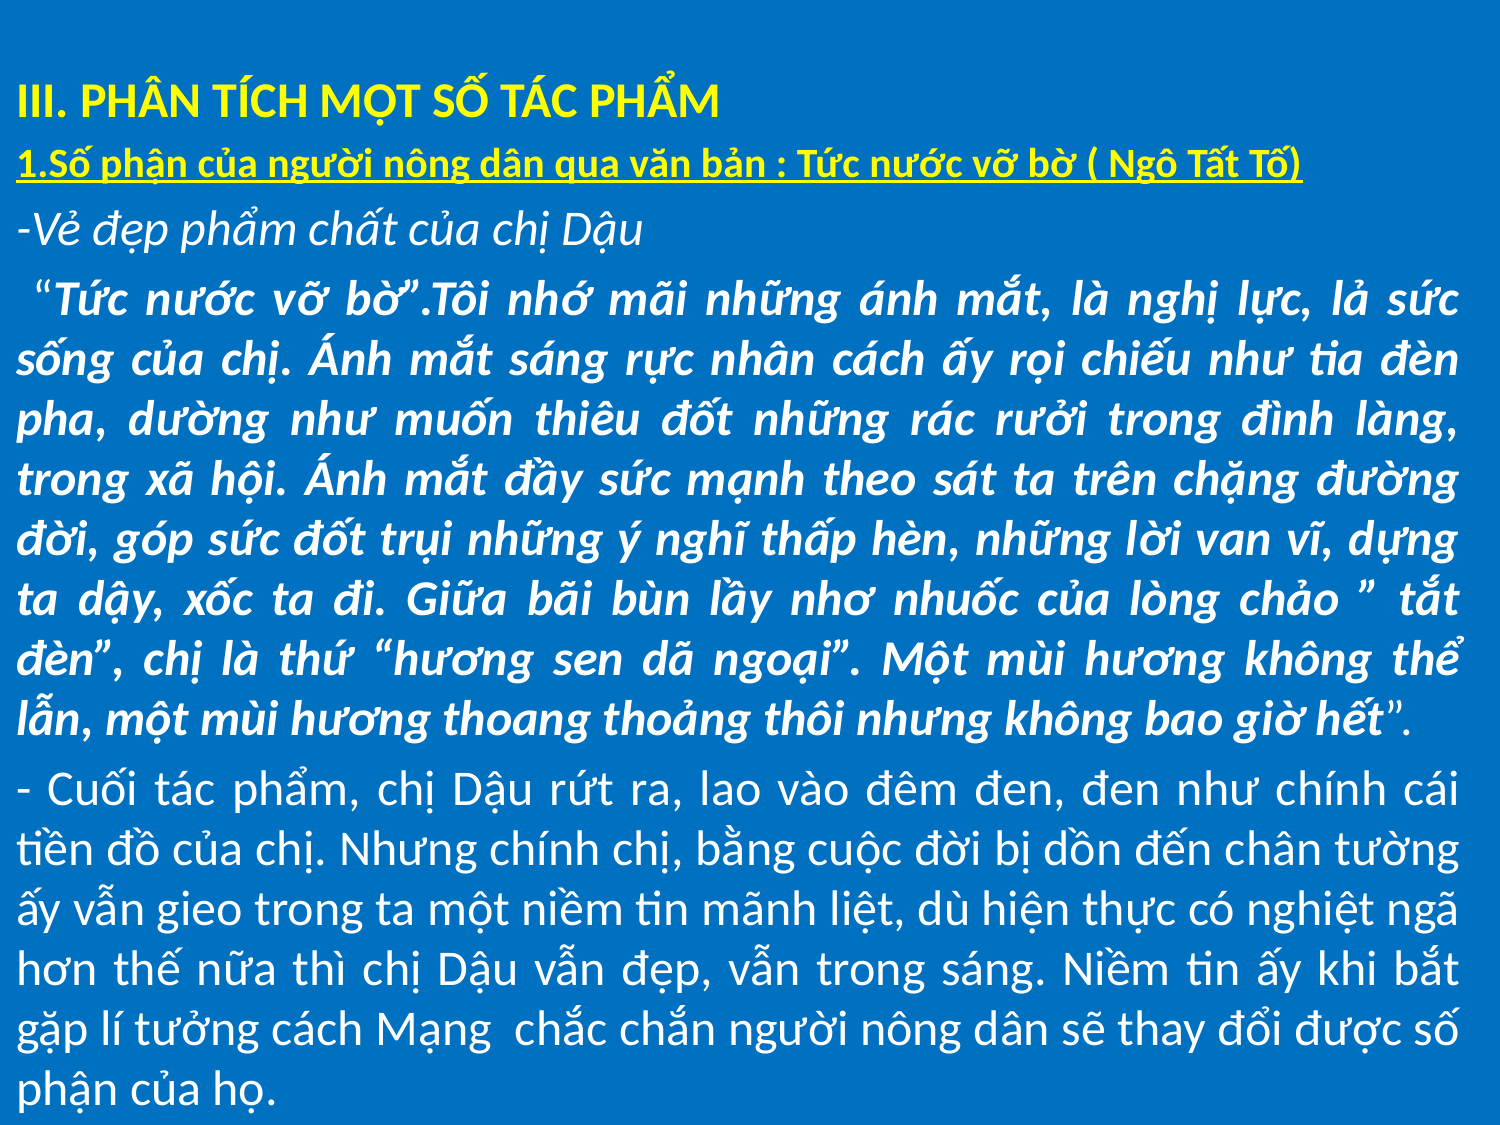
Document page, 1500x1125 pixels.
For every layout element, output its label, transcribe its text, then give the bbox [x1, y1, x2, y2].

subtitle III. PHÂN TÍCH MỘT SỐ TÁC PHẨM 1.Số phận của người nông dân qua văn bản : Tức nước vỡ bờ ( Ngô Tất Tố) -Vẻ đẹp phẩm chất của chị Dậu “Tức nước vỡ bờ”.Tôi nhớ mãi những ánh mắt, là nghị lực, lả sức sống của chị. Ánh mắt sáng rực nhân cách ấy rọi chiếu như tia đèn pha, dường như muốn thiêu đốt những rác rưởi trong đình làng, trong xã hội. Ánh mắt đầy sức mạnh theo sát ta trên chặng đường đời, góp sức đốt trụi những ý nghĩ thấp hèn, những lời van vĩ, dựng ta dậy, xốc ta đi. Giữa bãi bùn lầy nhơ nhuốc của lòng chảo ” tắt đèn”, chị là thứ “hương sen dã ngoại”. Một mùi hương không thể lẫn, một mùi hương thoang thoảng thôi nhưng không bao giờ hết”. - Cuối tác phẩm, chị Dậu rứt ra, lao vào đêm đen, đen như chính cái tiền đồ của chị. Nhưng chính chị, bằng cuộc đời bị dồn đến chân tường ấy vẫn gieo trong ta một niềm tin mãnh liệt, dù hiện thực có nghiệt ngã hơn thế nữa thì chị Dậu vẫn đẹp, vẫn trong sáng. Niềm tin ấy khi bắt gặp lí tưởng cách Mạng chắc chắn người nông dân sẽ thay đổi được số phận của họ. [1, 0, 1477, 1100]
